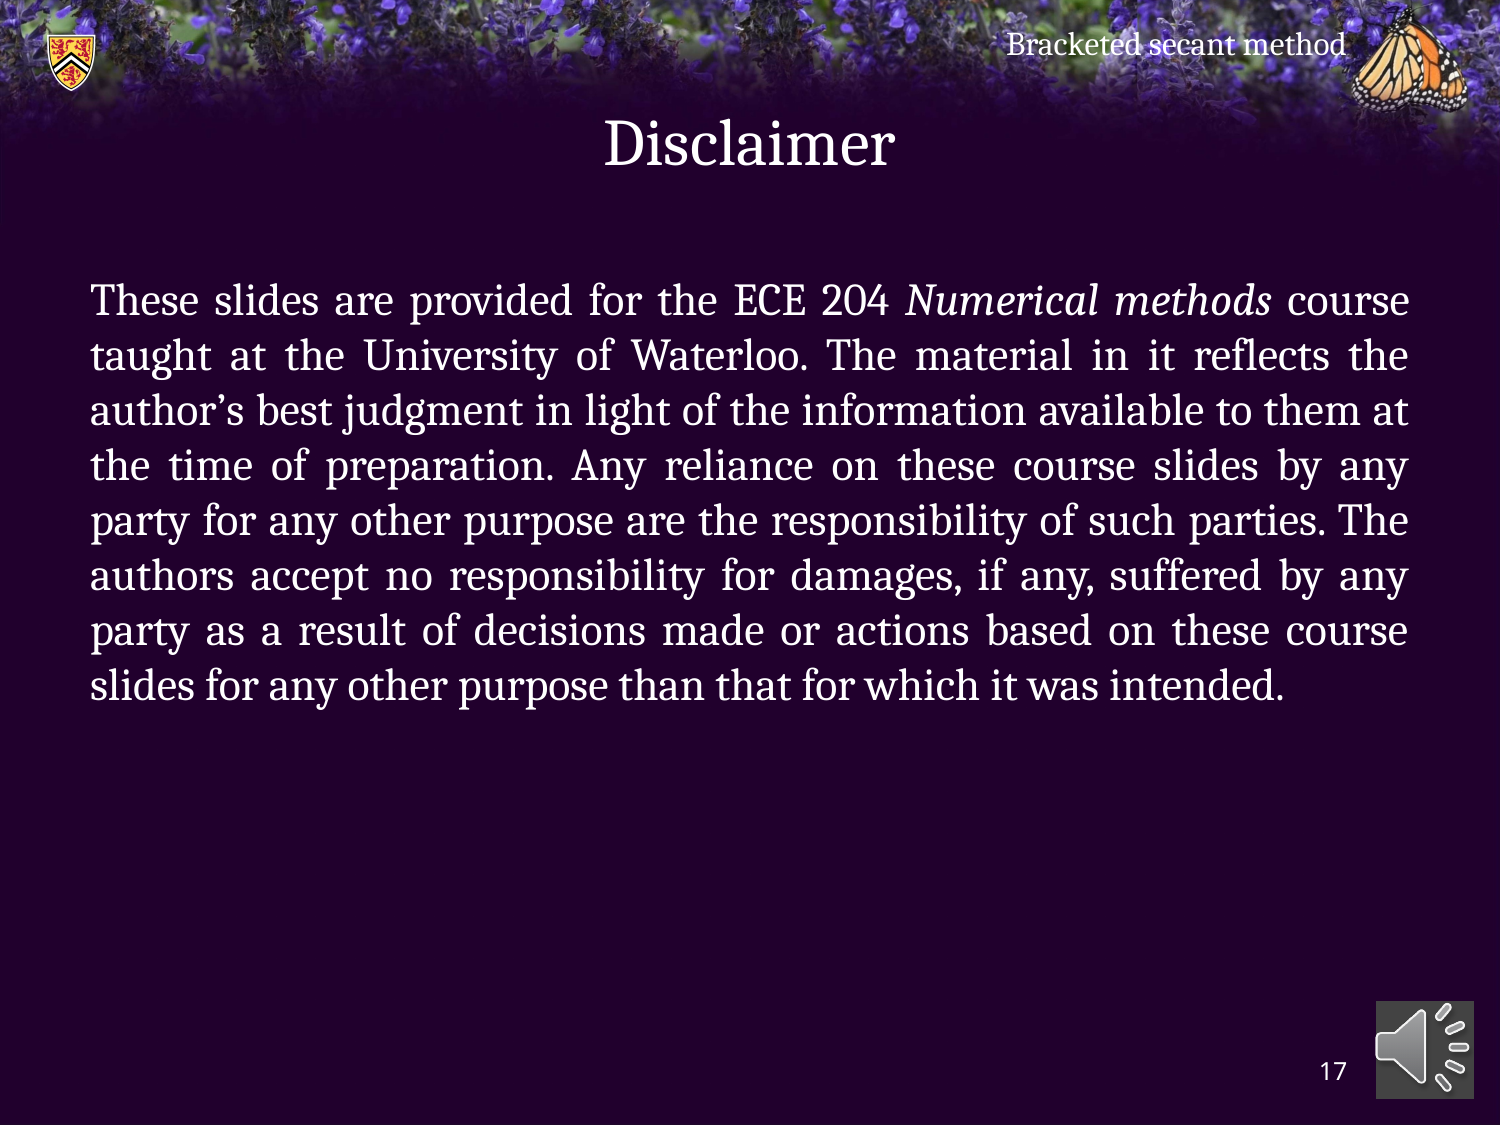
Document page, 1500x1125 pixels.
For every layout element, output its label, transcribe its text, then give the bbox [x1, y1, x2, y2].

picture [0, 0, 1500, 1125]
footer Bracketed secant method [320, 12, 1363, 73]
slide_number 17 [1187, 1042, 1363, 1103]
list These slides are provided for the ece 204 Numerical methods course taught at the University of Waterloo. The material in it reflects the author’s best judgment in light of the information available to them at the time of preparation. Any reliance on these course slides by any party for any other purpose are the responsibility of such parties. The authors accept no responsibility for damages, if any, suffered by any party as a result of decisions made or actions based on these course slides for any other purpose than that for which it was intended. [75, 262, 1425, 1005]
title Disclaimer [75, 45, 1425, 233]
